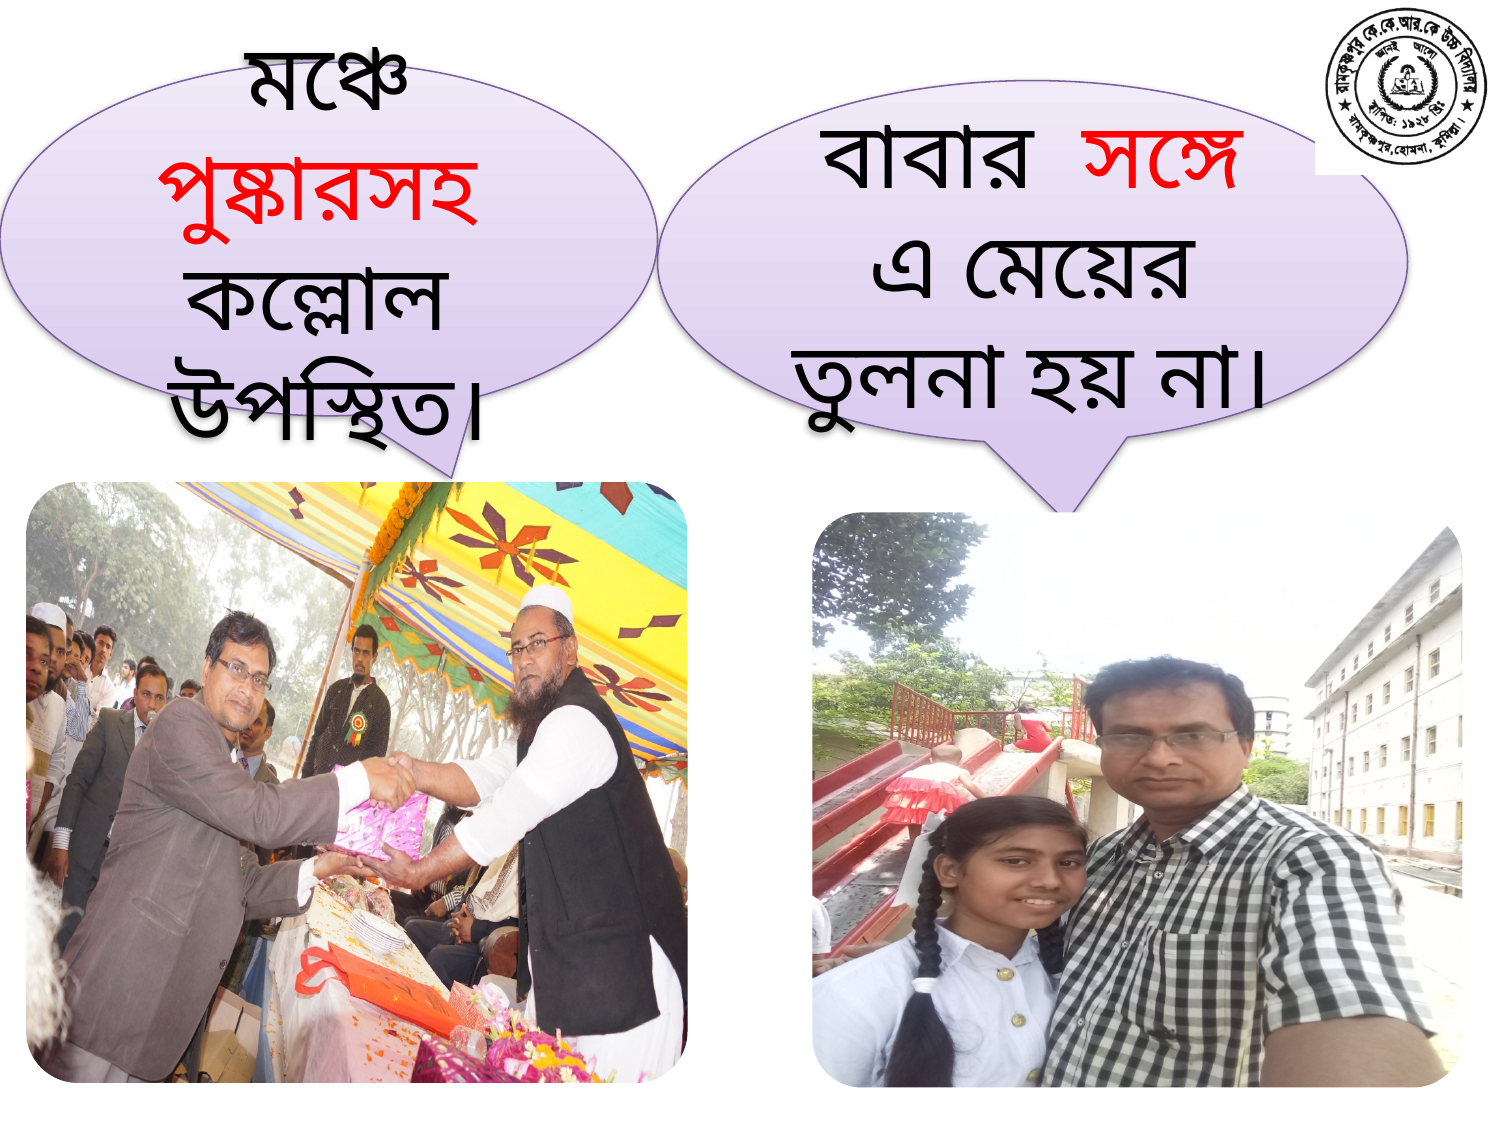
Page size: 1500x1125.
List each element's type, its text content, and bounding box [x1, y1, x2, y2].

picture [1314, 0, 1500, 176]
text_box মঞ্চে পুষ্কারসহ কল্লোল উপস্থিত। [0, 61, 659, 479]
picture [25, 481, 688, 1084]
picture [812, 512, 1463, 1088]
text_box বাবার সঙ্গে এ মেয়ের তুলনা হয় না। [657, 79, 1409, 510]
